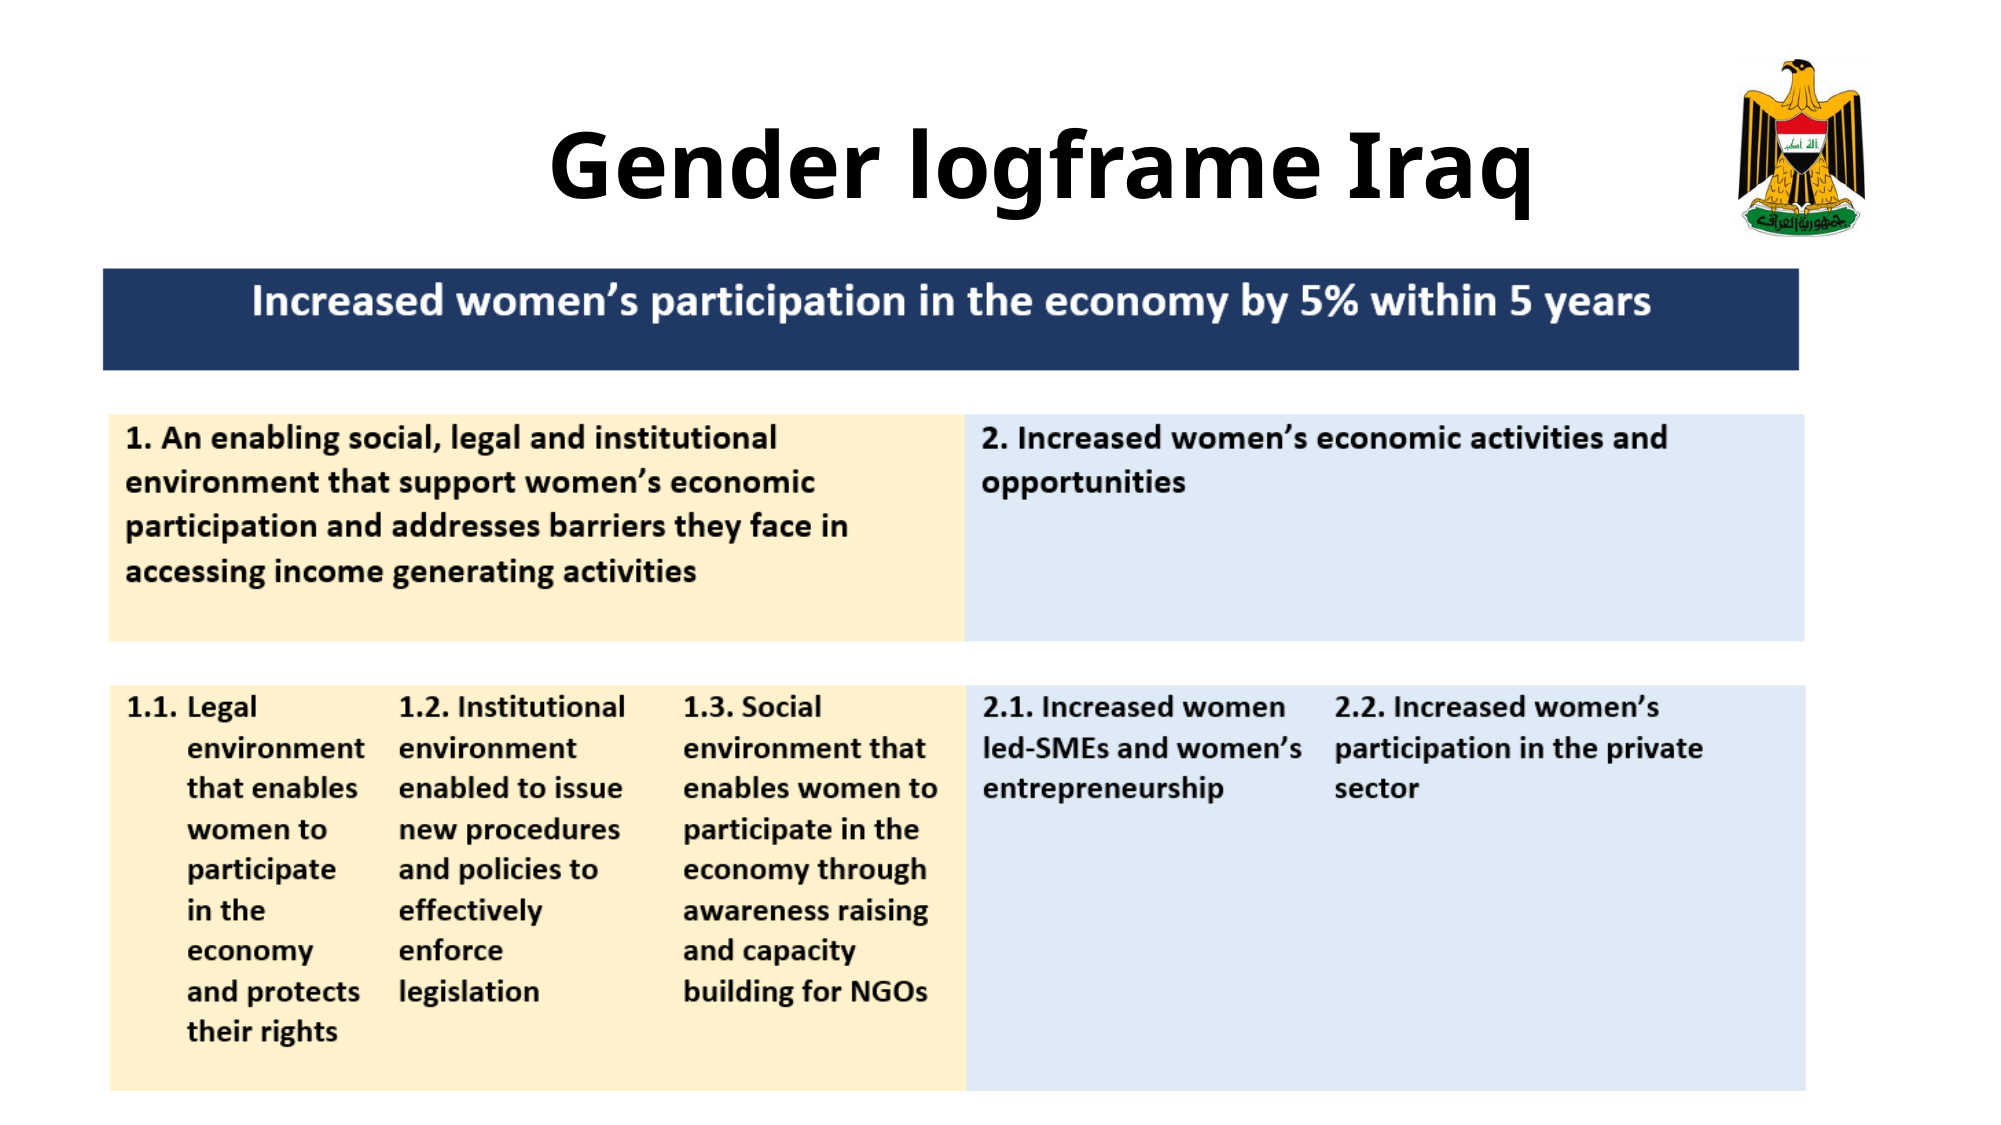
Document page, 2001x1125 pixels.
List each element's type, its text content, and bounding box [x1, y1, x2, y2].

title Gender logframe Iraq [179, 59, 1905, 244]
picture [1738, 59, 1865, 237]
picture [40, 244, 1905, 1109]
